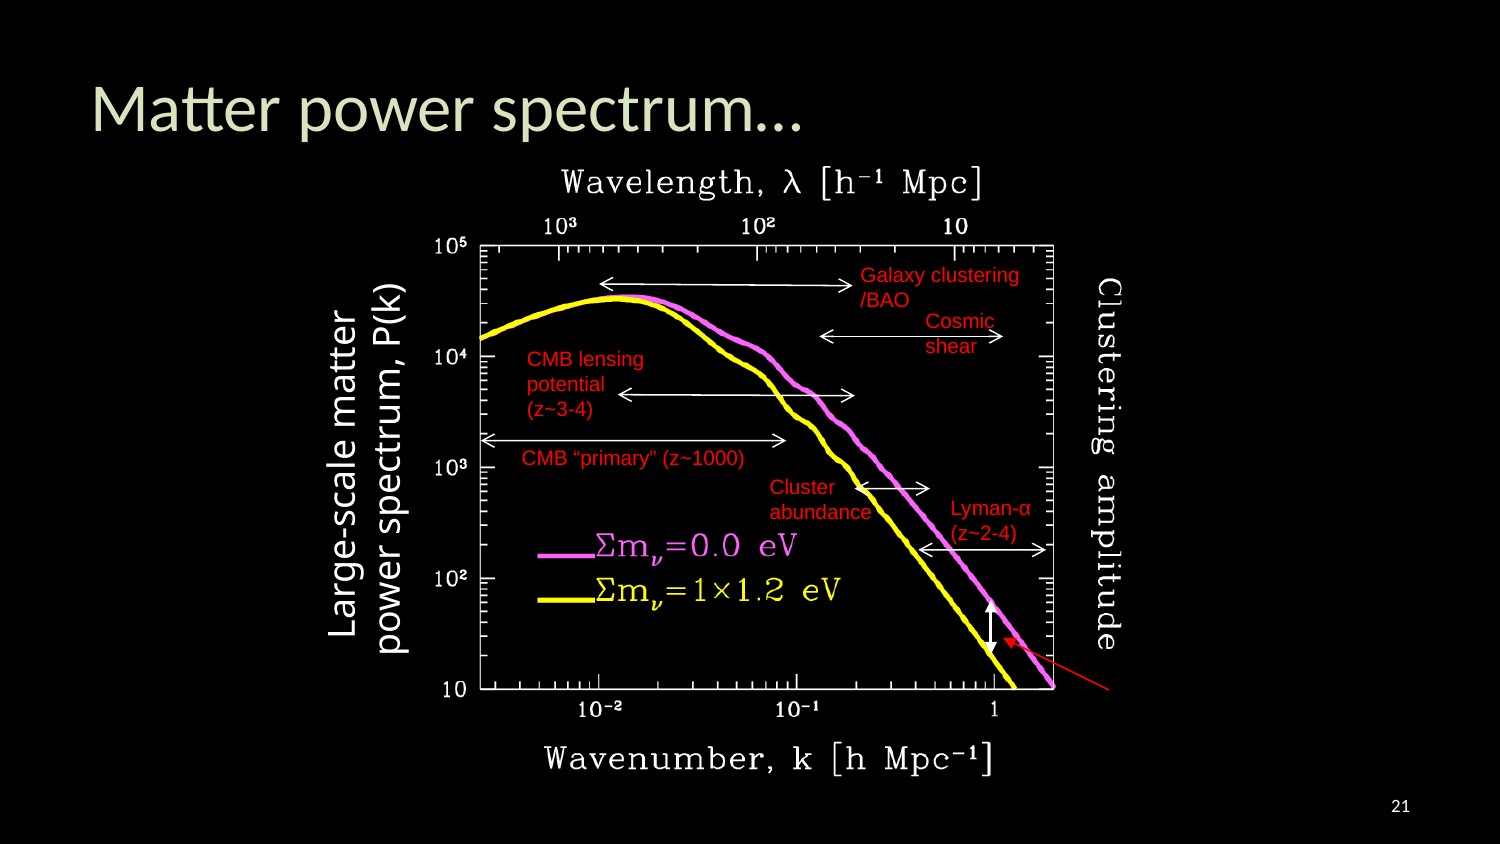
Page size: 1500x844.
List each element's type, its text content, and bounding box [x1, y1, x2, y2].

title Matter power spectrum… [75, 33, 1425, 175]
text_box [1002, 637, 1110, 691]
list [354, 160, 1130, 784]
slide_number 20 [1074, 782, 1425, 827]
text_box Large-scale matter power spectrum, P(k) [309, 267, 349, 672]
